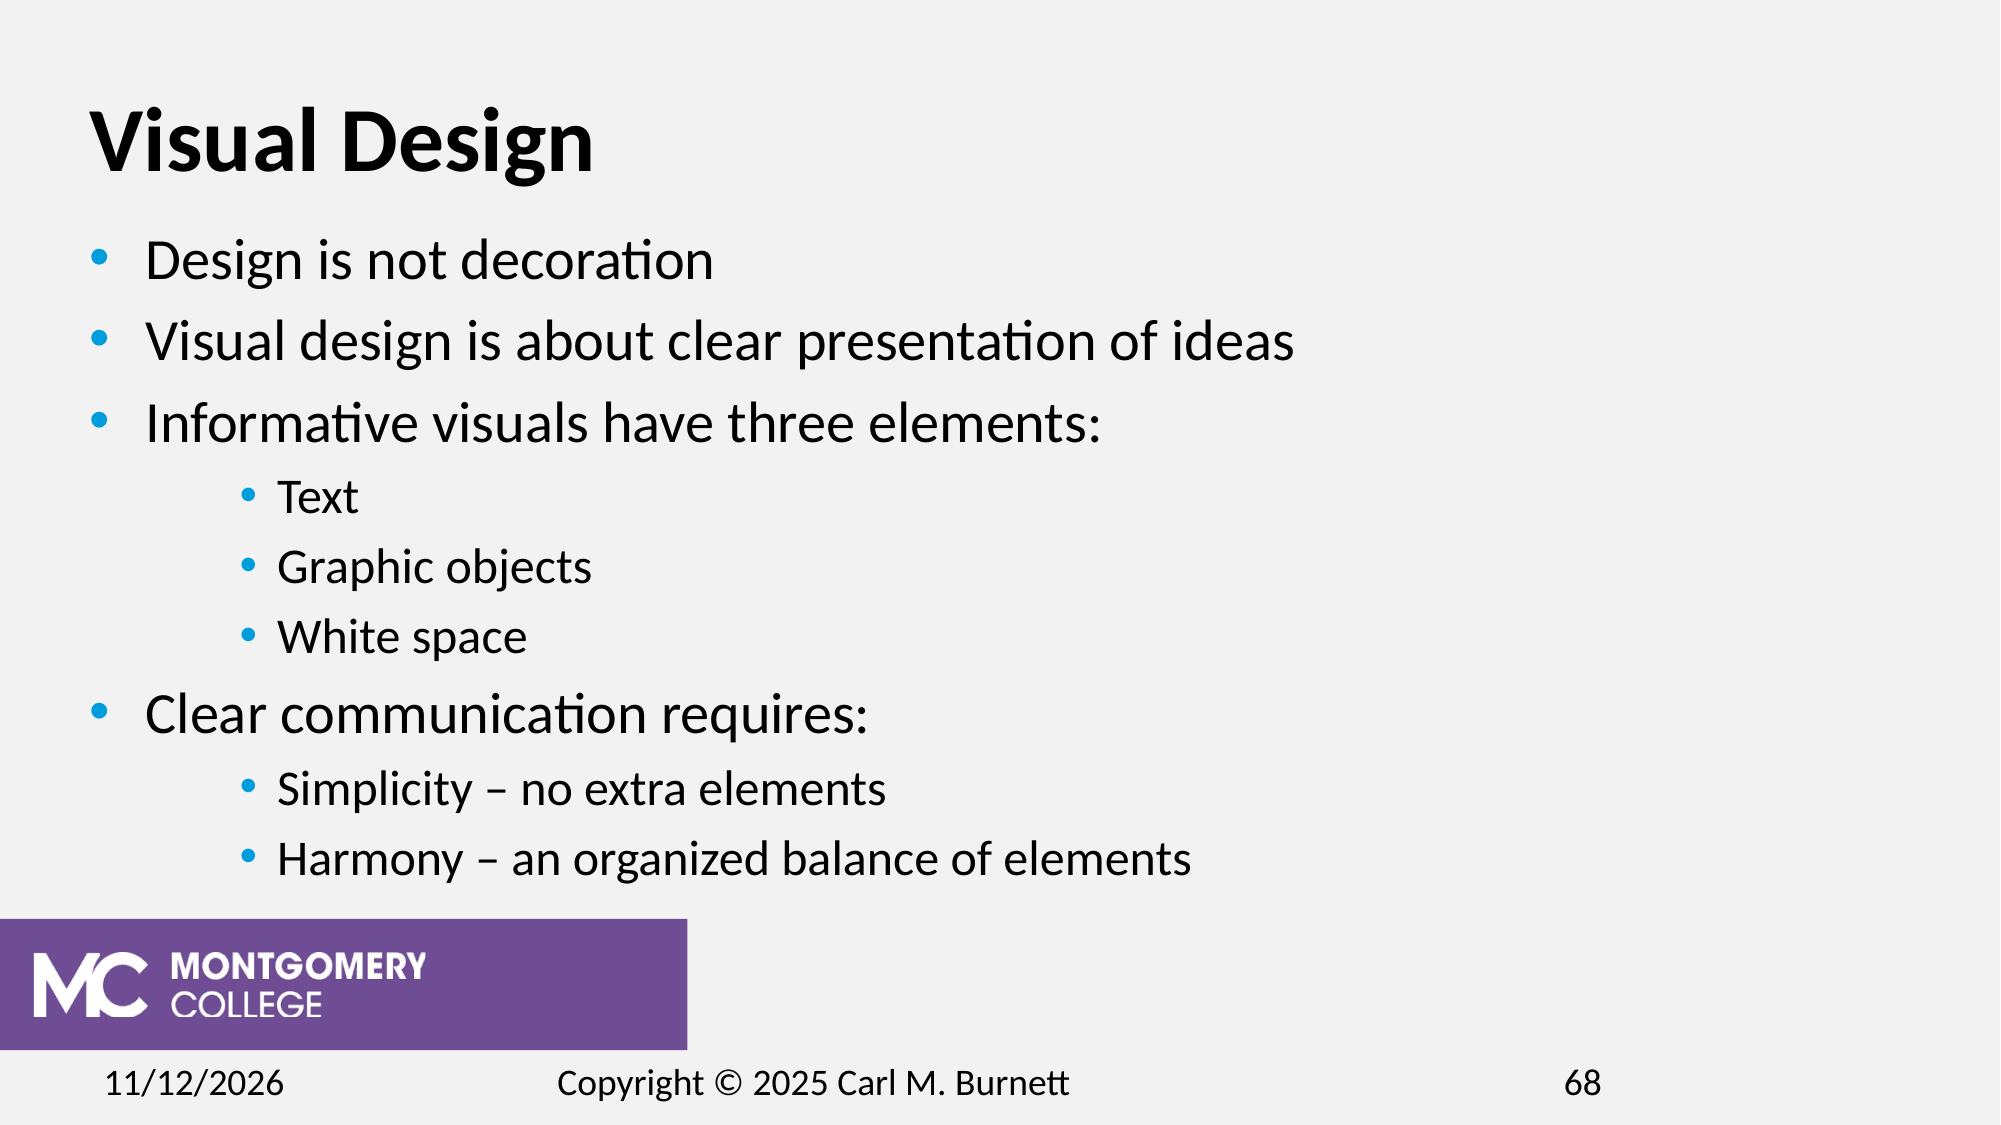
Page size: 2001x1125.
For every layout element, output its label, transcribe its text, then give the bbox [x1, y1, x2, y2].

footer Copyright © 2025 Carl M. Burnett [542, 1050, 1458, 1111]
slide_number 68 [1549, 1050, 1912, 1111]
list Design is not decoration Visual design is about clear presentation of ideas Informative visuals have three elements: Text Graphic objects White space Clear communication requires: Simplicity – no extra elements Harmony – an organized balance of elements [74, 213, 1926, 1021]
title Visual Design [74, 72, 1800, 212]
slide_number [88, 1050, 451, 1111]
